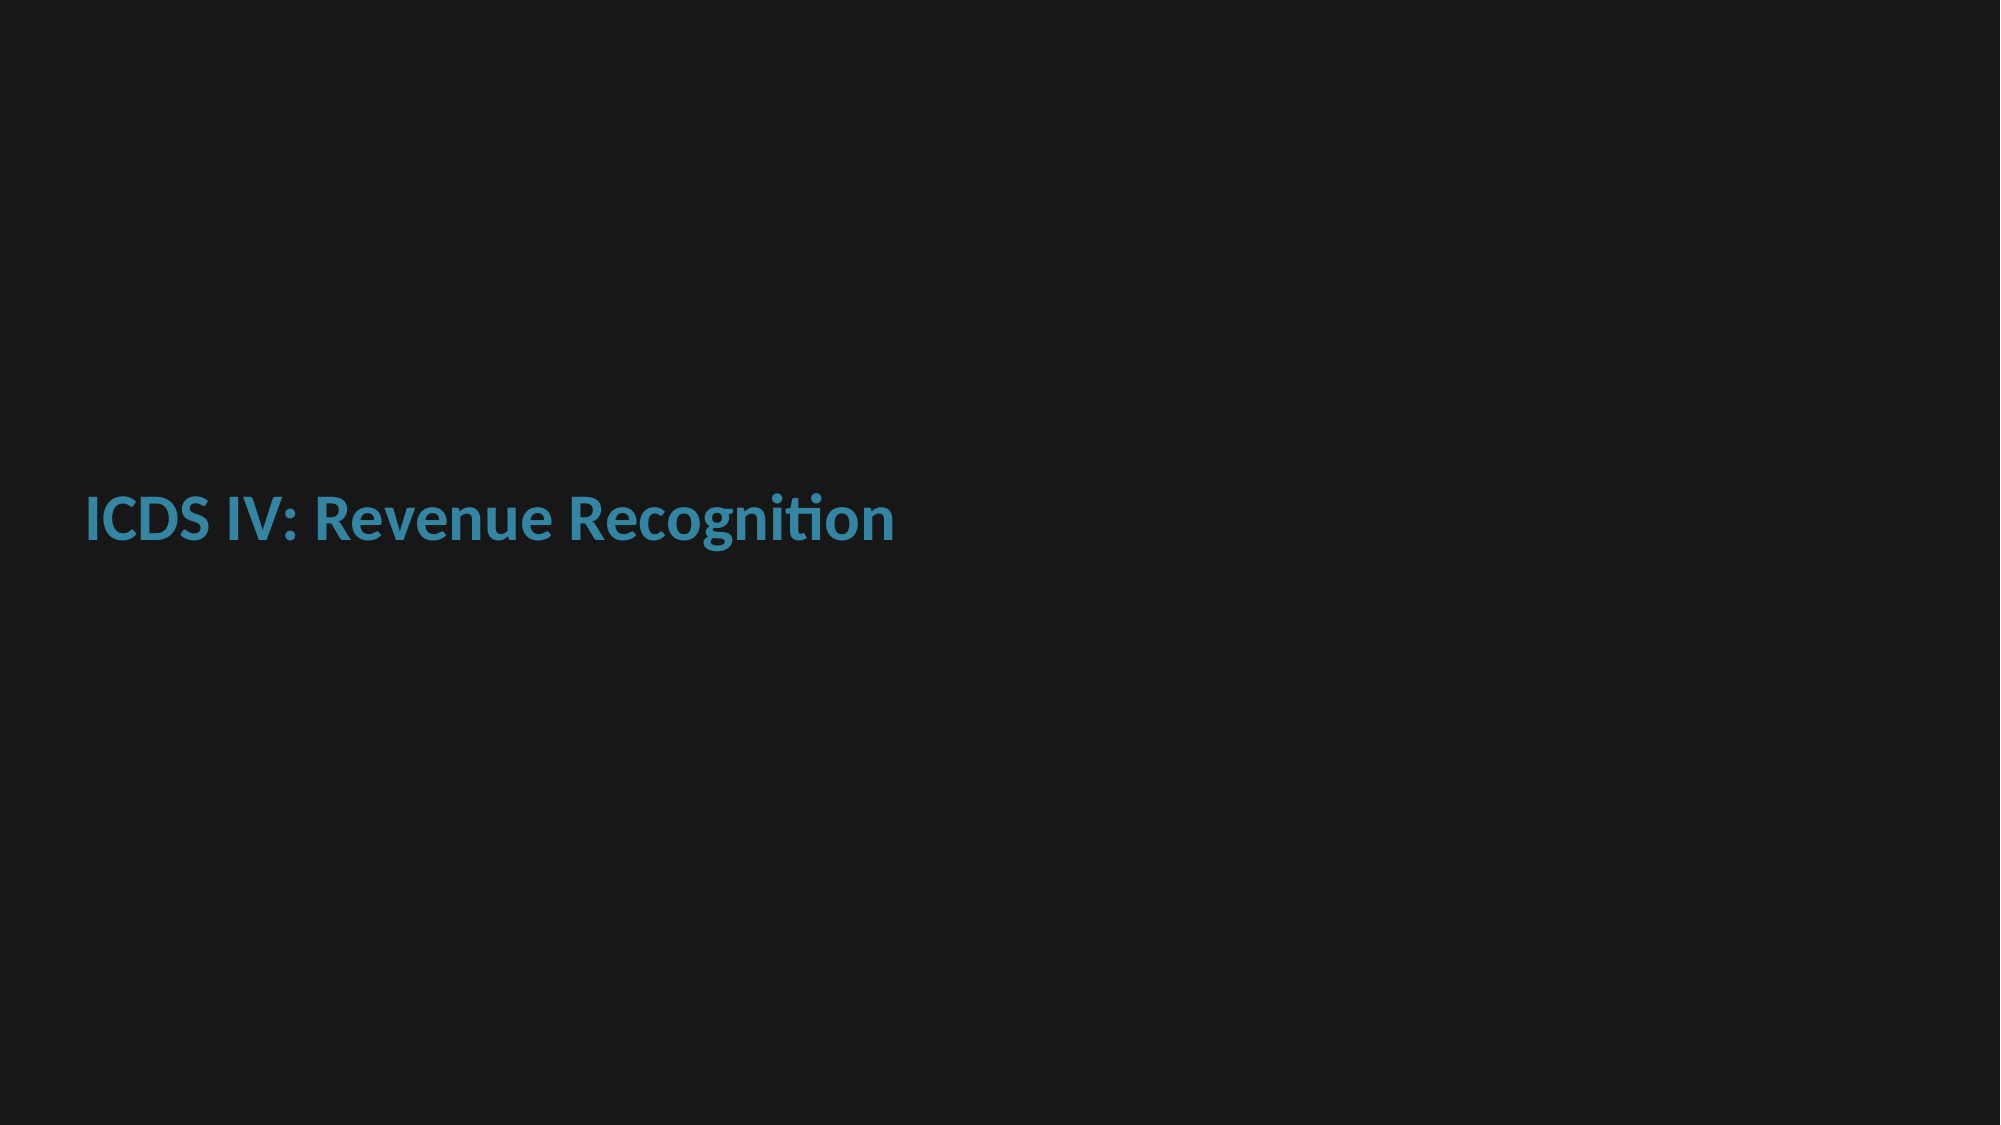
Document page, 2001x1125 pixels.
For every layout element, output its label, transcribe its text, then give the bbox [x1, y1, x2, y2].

text_box ICDS IV: Revenue Recognition [69, 466, 1613, 562]
